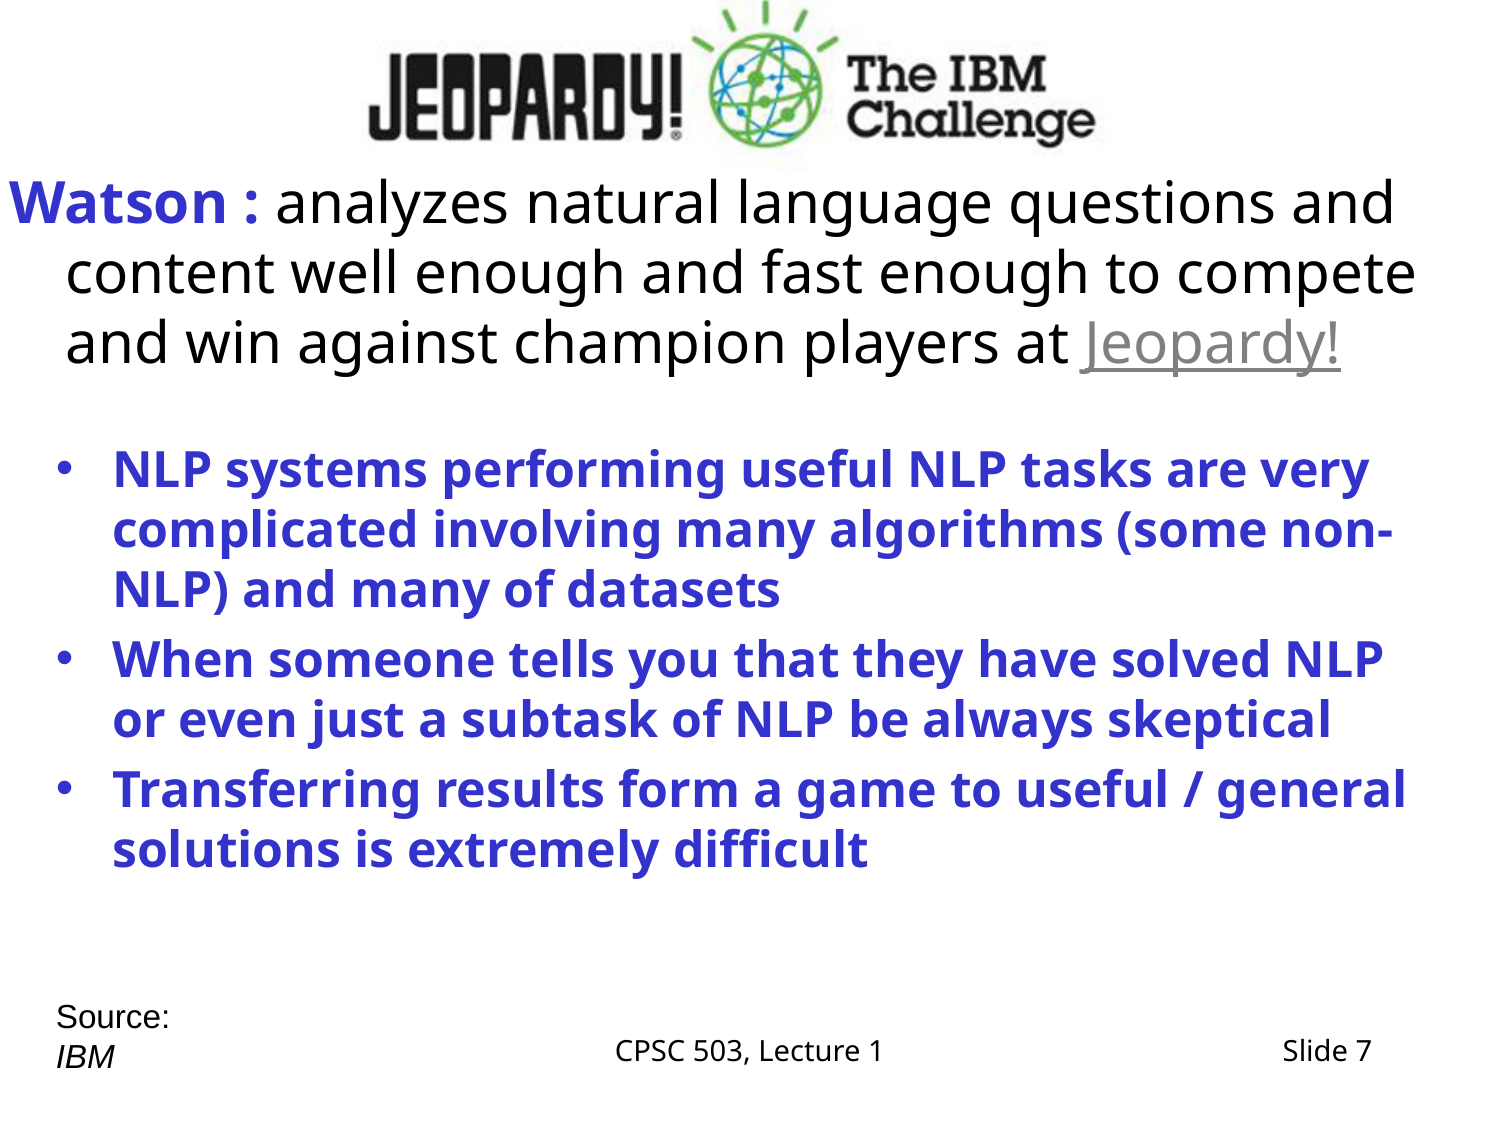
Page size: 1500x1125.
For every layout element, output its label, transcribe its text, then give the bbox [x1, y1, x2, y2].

list Watson : analyzes natural language questions and content well enough and fast enough to compete and win against champion players at Jeopardy! [0, 157, 1500, 466]
slide_number Slide 7 [1074, 1024, 1388, 1101]
picture [348, 0, 1130, 179]
text_box Source: IBM [41, 987, 629, 1083]
text_box NLP systems performing useful NLP tasks are very complicated involving many algorithms (some non-NLP) and many of datasets When someone tells you that they have solved NLP or even just a subtask of NLP be always skeptical Transferring results form a game to useful / general solutions is extremely difficult [41, 429, 1425, 600]
footer CPSC 503, Lecture 1 [512, 1024, 988, 1101]
